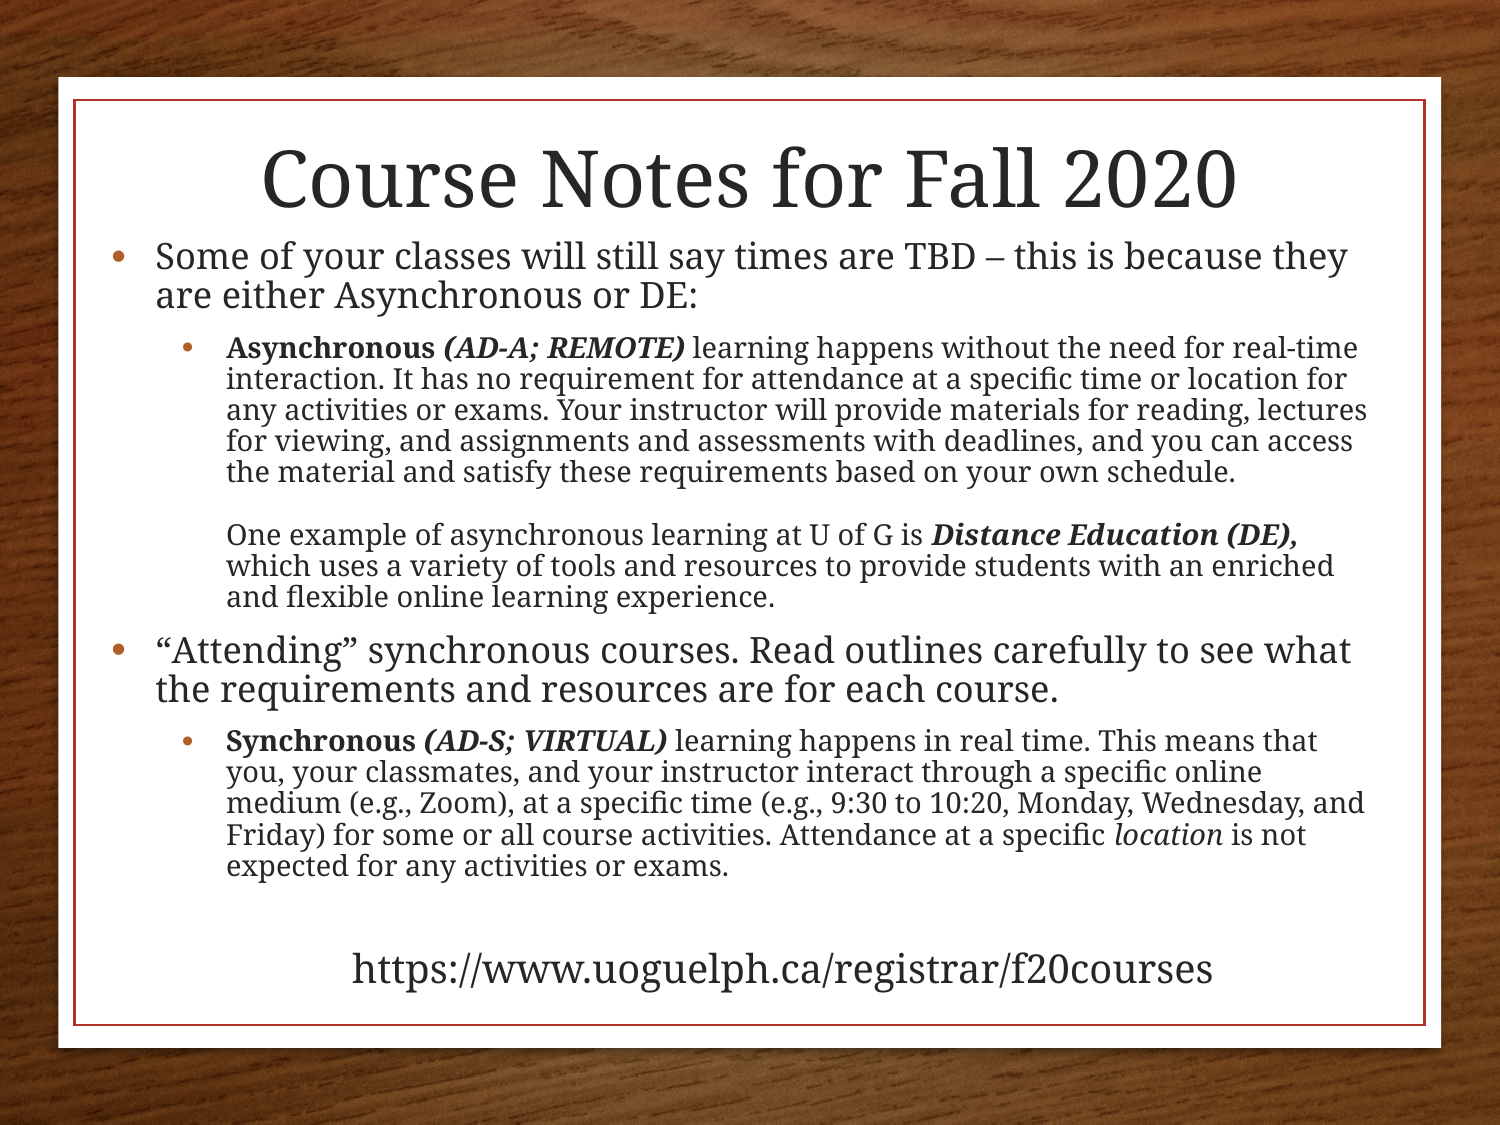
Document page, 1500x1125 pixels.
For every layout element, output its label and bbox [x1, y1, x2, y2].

text_box [0, 0, 1500, 1125]
